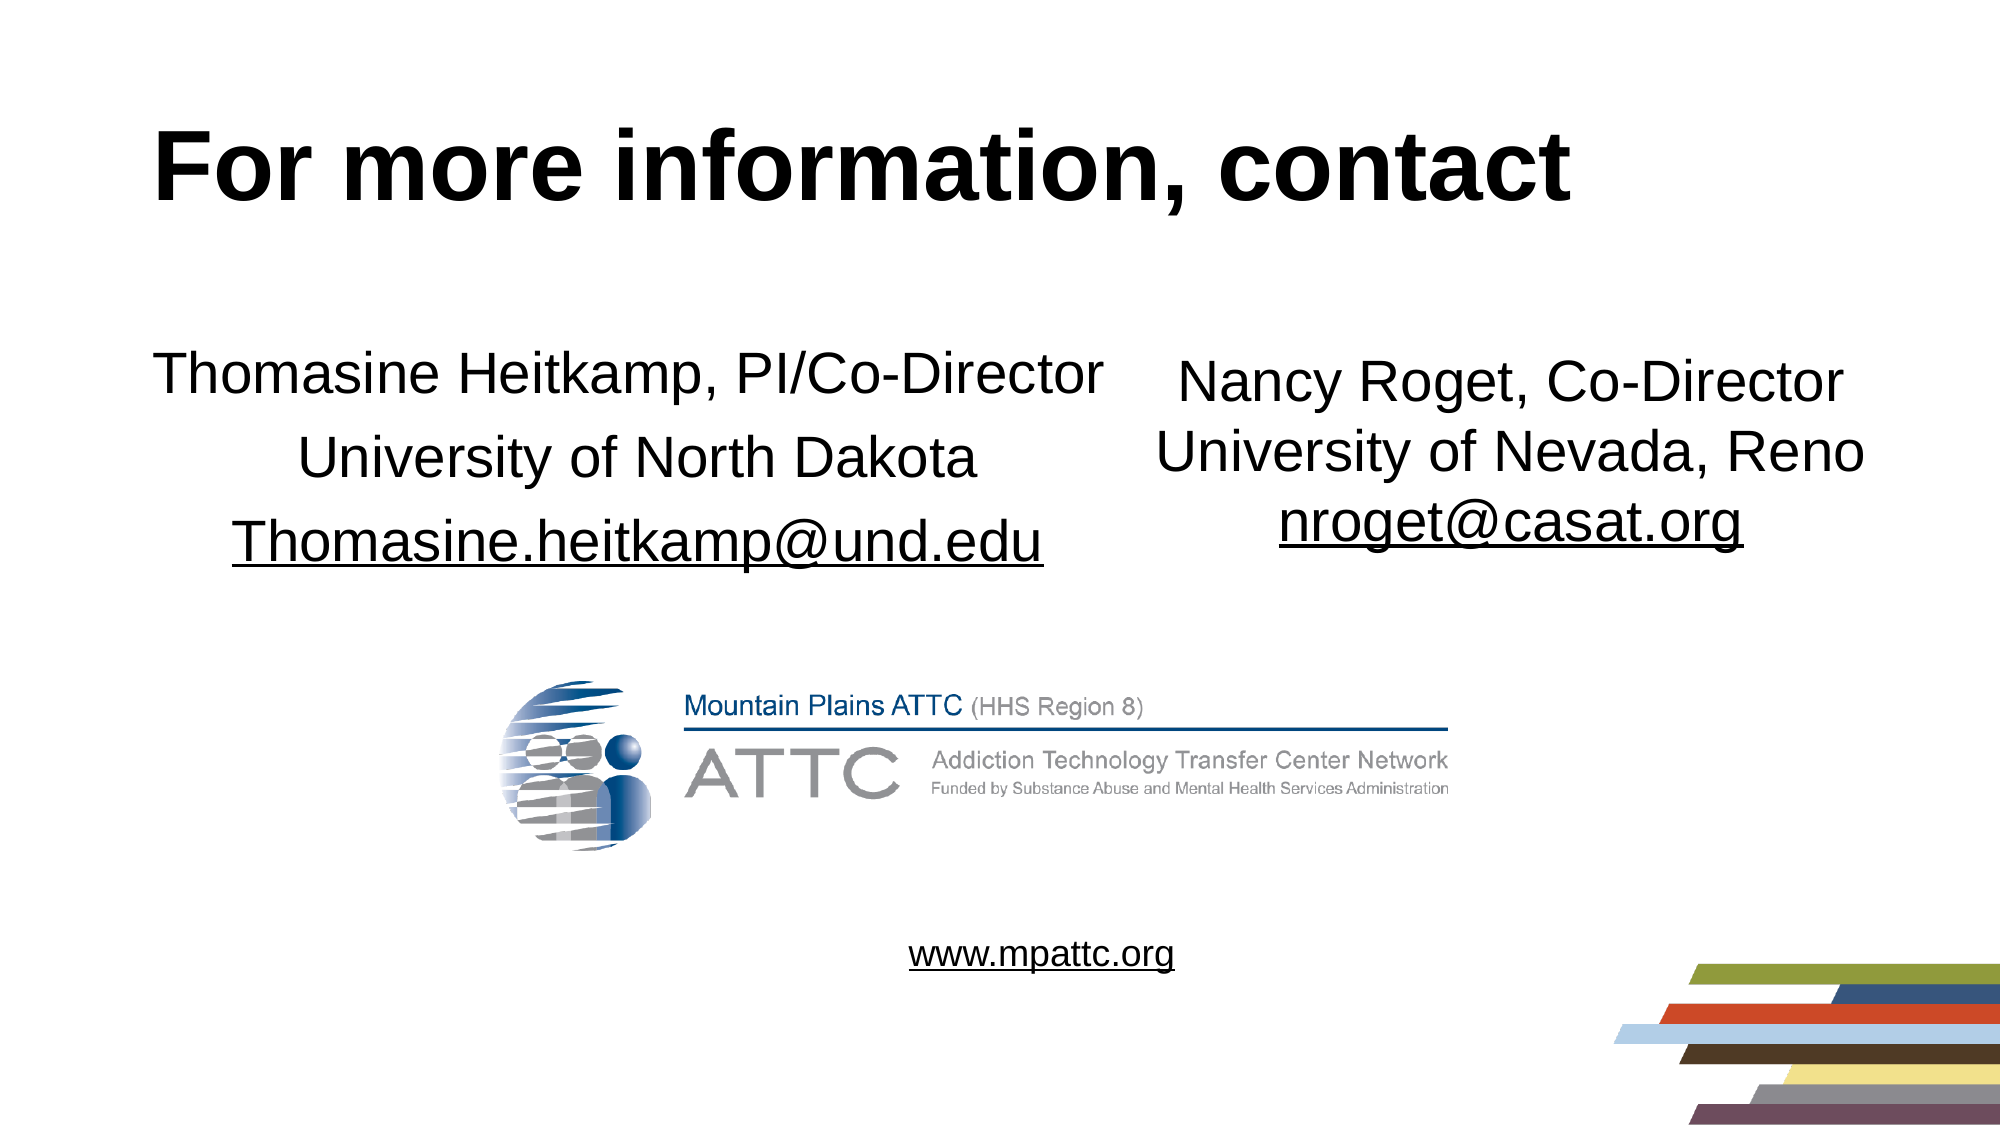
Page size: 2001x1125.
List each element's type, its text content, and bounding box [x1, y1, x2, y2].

picture [499, 681, 1448, 851]
text_box www.mpattc.org [646, 921, 1448, 982]
title For more information, contact [137, 59, 1863, 278]
picture [1593, 908, 2000, 1125]
list Thomasine Heitkamp, PI/Co-Director University of North Dakota Thomasine.heitkamp@und.edu [137, 335, 1155, 623]
text_box Nancy Roget, Co-Director University of Nevada, Reno nroget@casat.org [1140, 335, 1898, 561]
